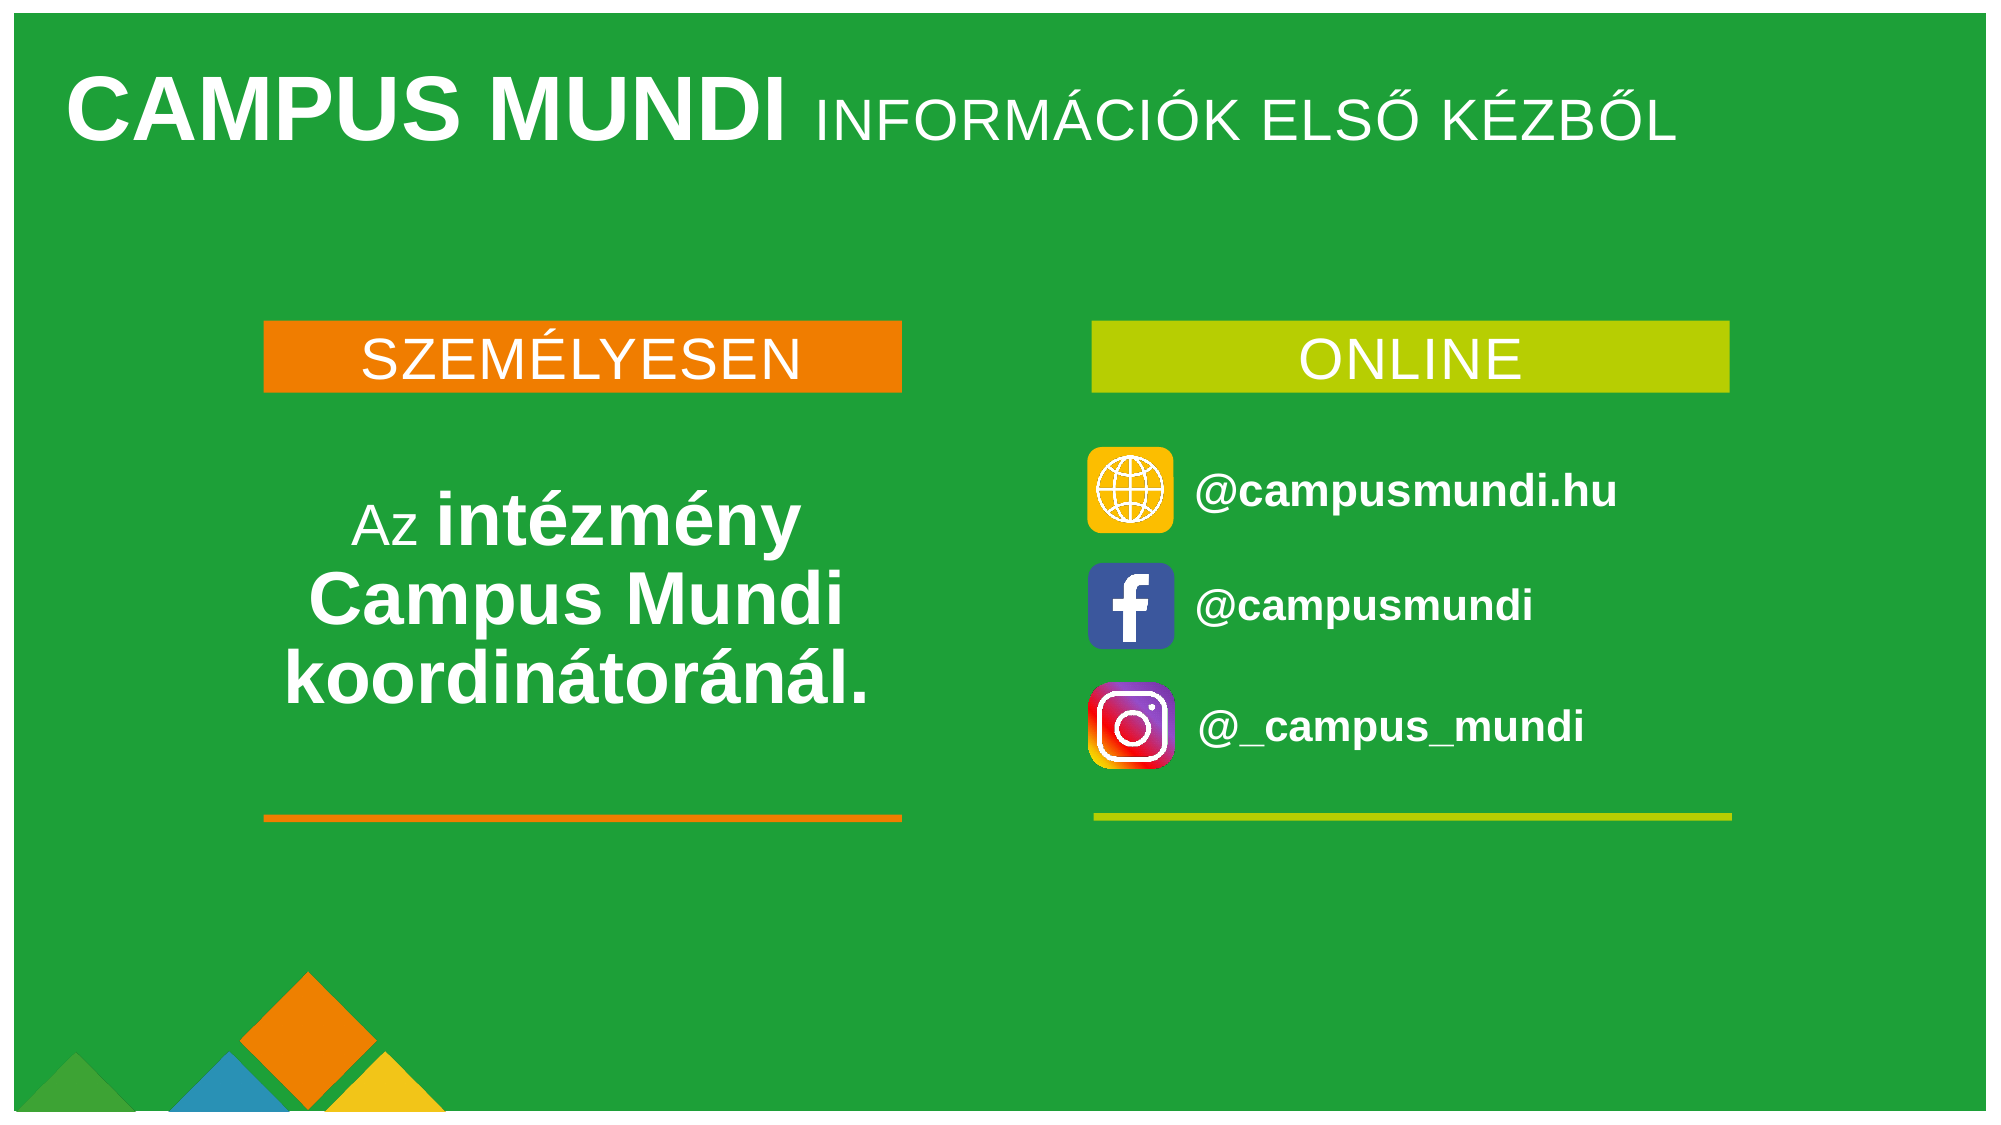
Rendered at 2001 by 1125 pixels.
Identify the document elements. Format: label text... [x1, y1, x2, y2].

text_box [1091, 313, 1730, 400]
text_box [1175, 689, 1966, 766]
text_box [263, 313, 902, 400]
picture [1088, 682, 1175, 769]
text_box [1093, 812, 1733, 822]
picture [15, 968, 447, 1112]
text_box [1088, 562, 1175, 650]
text_box [0, 0, 2000, 1125]
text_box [1087, 446, 1898, 534]
text_box CAMPUS MUNDI INFORMÁCIÓK ELSŐ KÉZBŐL [50, 46, 1964, 175]
text_box @campusmundi [1179, 569, 1966, 637]
list Az intézmény Campus Mundi koordinátoránál. [254, 473, 900, 746]
text_box [263, 814, 903, 823]
